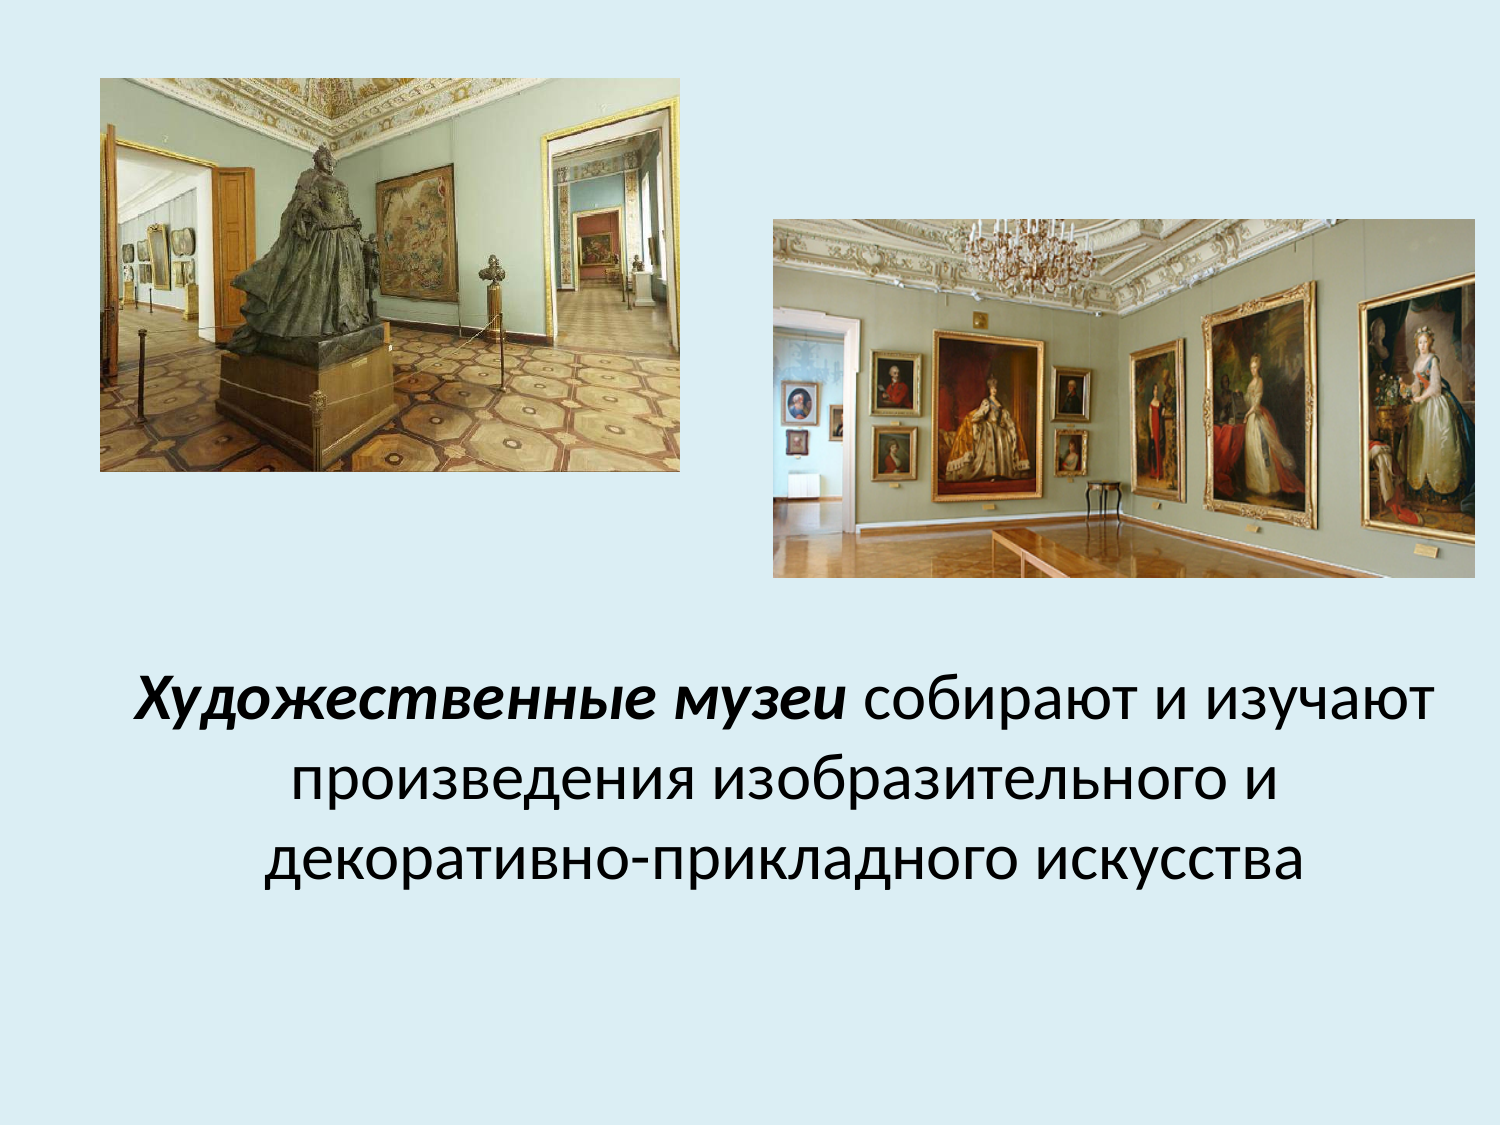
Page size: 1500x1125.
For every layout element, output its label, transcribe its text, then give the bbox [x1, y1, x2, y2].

subtitle Художественные музеи собирают и изучают произведения изобразительного и декоративно-прикладного искусства [112, 645, 1459, 1047]
picture [773, 219, 1475, 579]
picture [100, 77, 680, 472]
